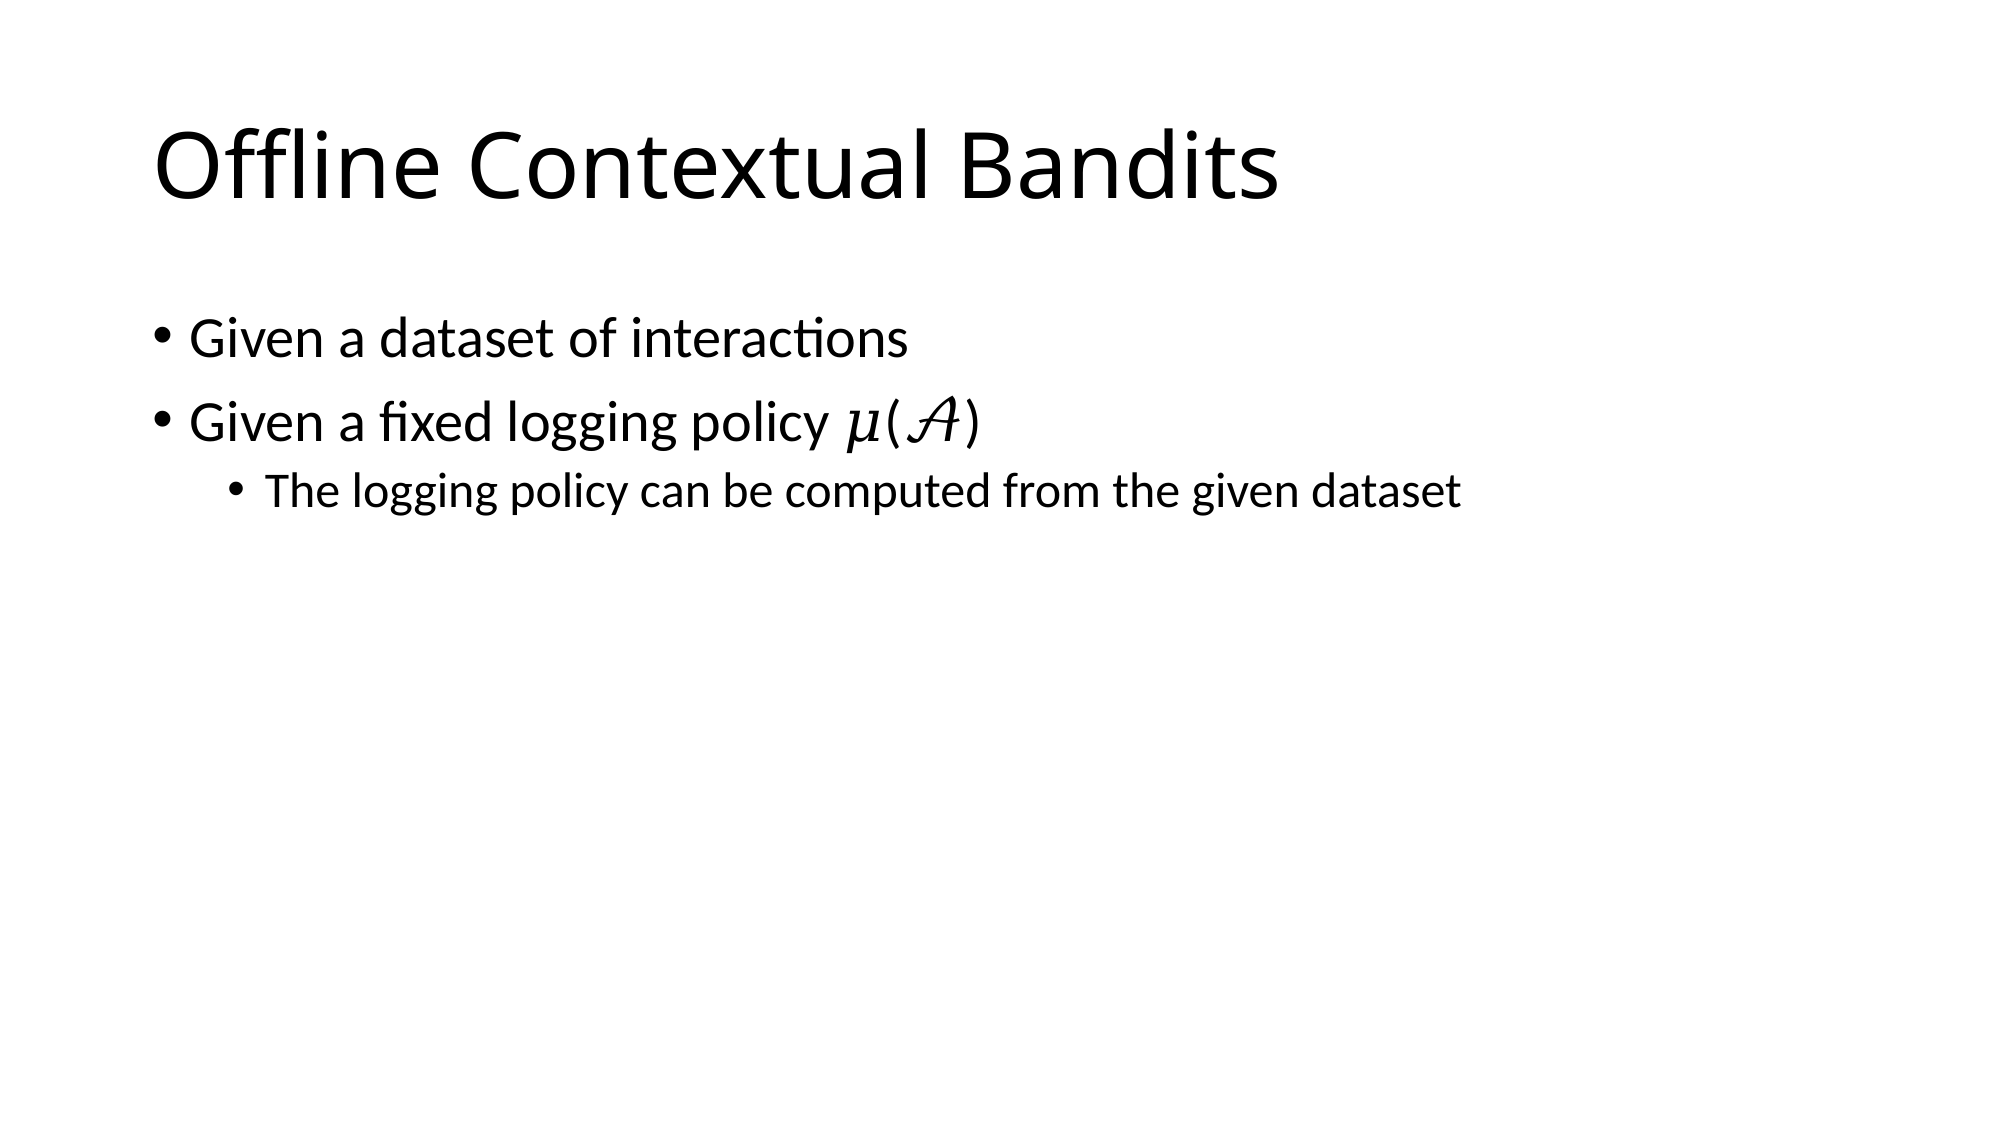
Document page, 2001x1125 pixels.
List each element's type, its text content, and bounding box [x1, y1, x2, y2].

title Offline Contextual Bandits [137, 59, 1863, 278]
